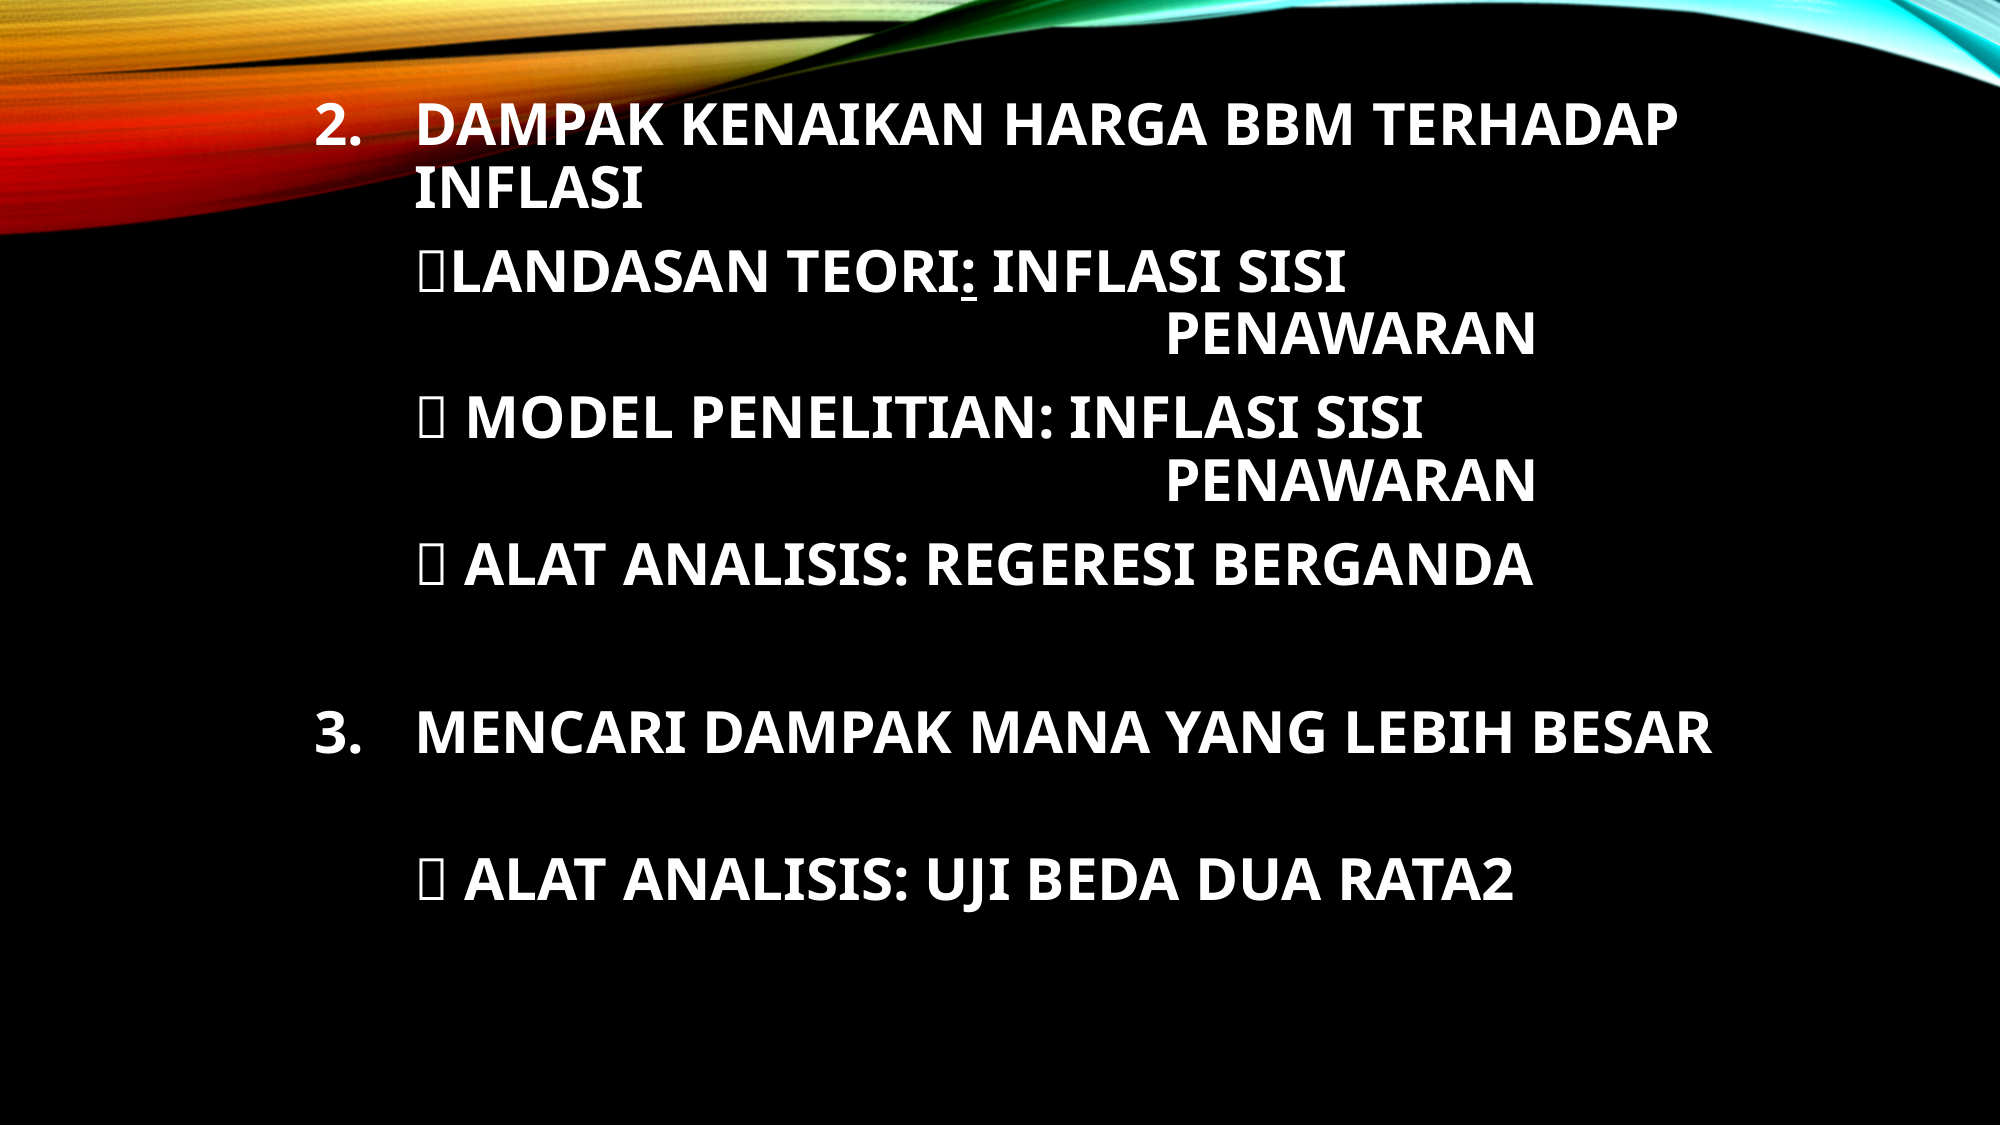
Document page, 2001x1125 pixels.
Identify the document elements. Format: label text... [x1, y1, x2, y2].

picture [0, 0, 2000, 237]
list DAMPAK KENAIKAN HARGA BBM TERHADAP INFLASI LANDASAN TEORI: INFLASI SISI PENAWARAN  MODEL PENELITIAN: INFLASI SISI PENAWARAN  ALAT ANALISIS: REGERESI BERGANDA MENCARI DAMPAK MANA YANG LEBIH BESAR  ALAT ANALISIS: UJI BEDA DUA RATA2 [299, 87, 1750, 1125]
